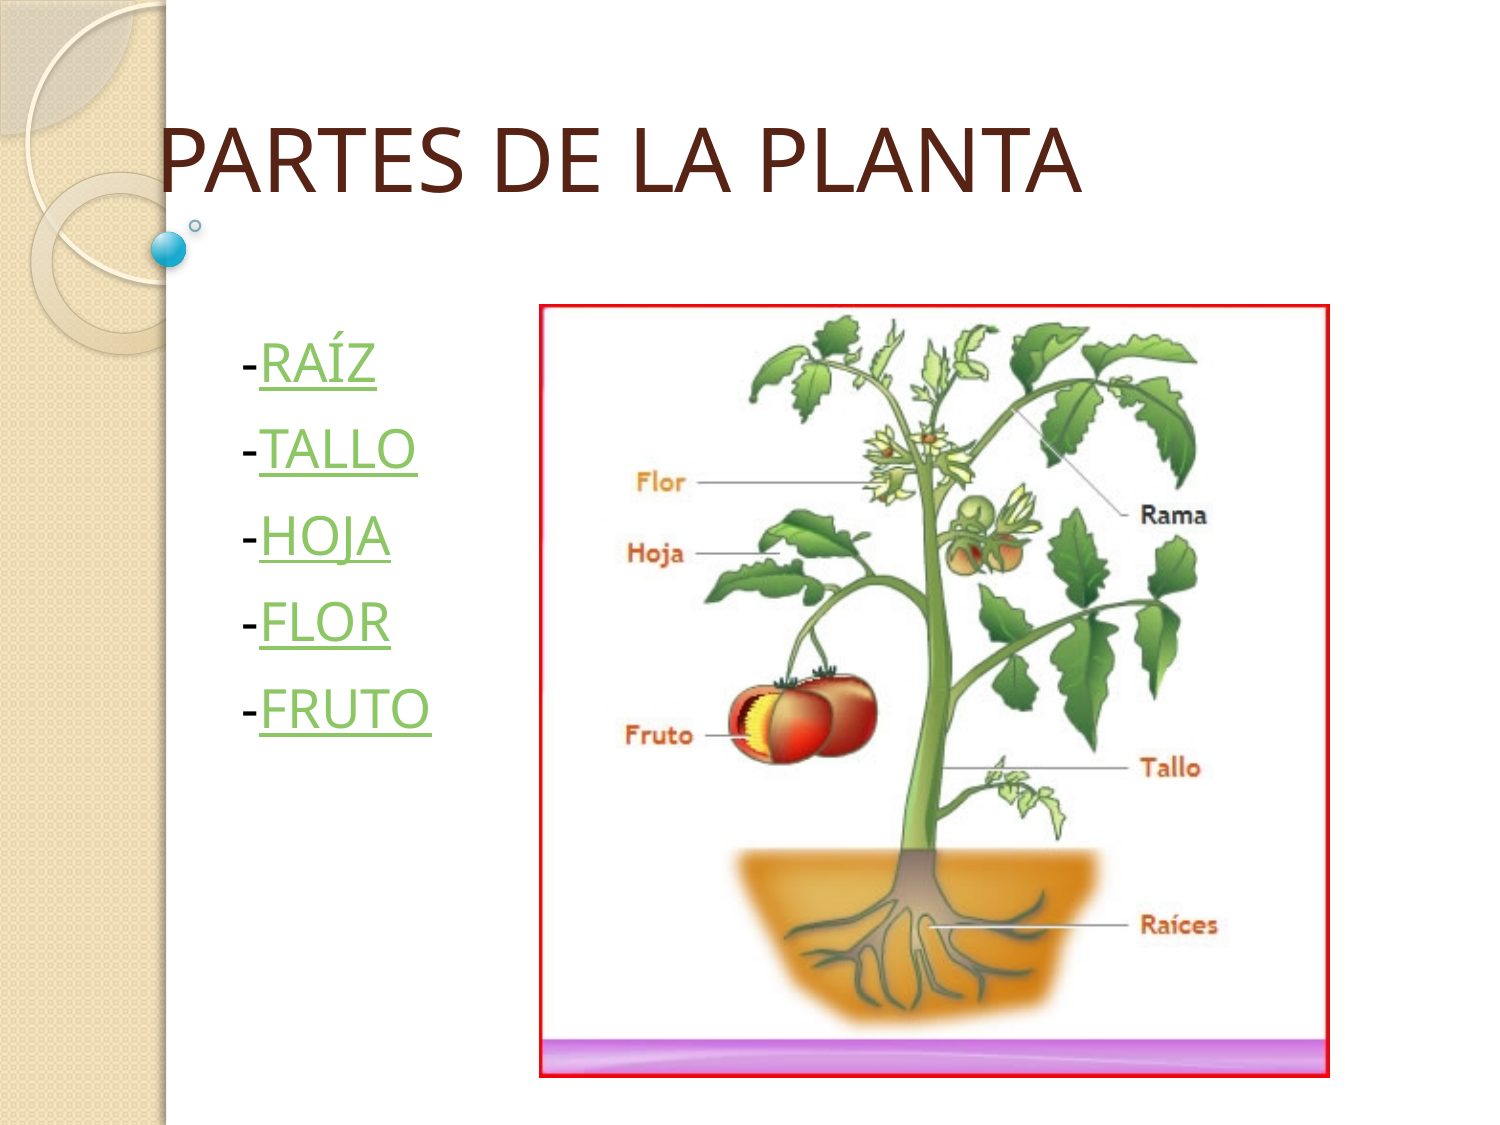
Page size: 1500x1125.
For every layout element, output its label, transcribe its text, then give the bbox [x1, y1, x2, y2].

title PARTES DE LA PLANTA [140, 58, 1416, 218]
subtitle -RAÍZ -TALLO -HOJA -FLOR -FRUTO [222, 328, 531, 1008]
picture [538, 304, 1330, 1079]
